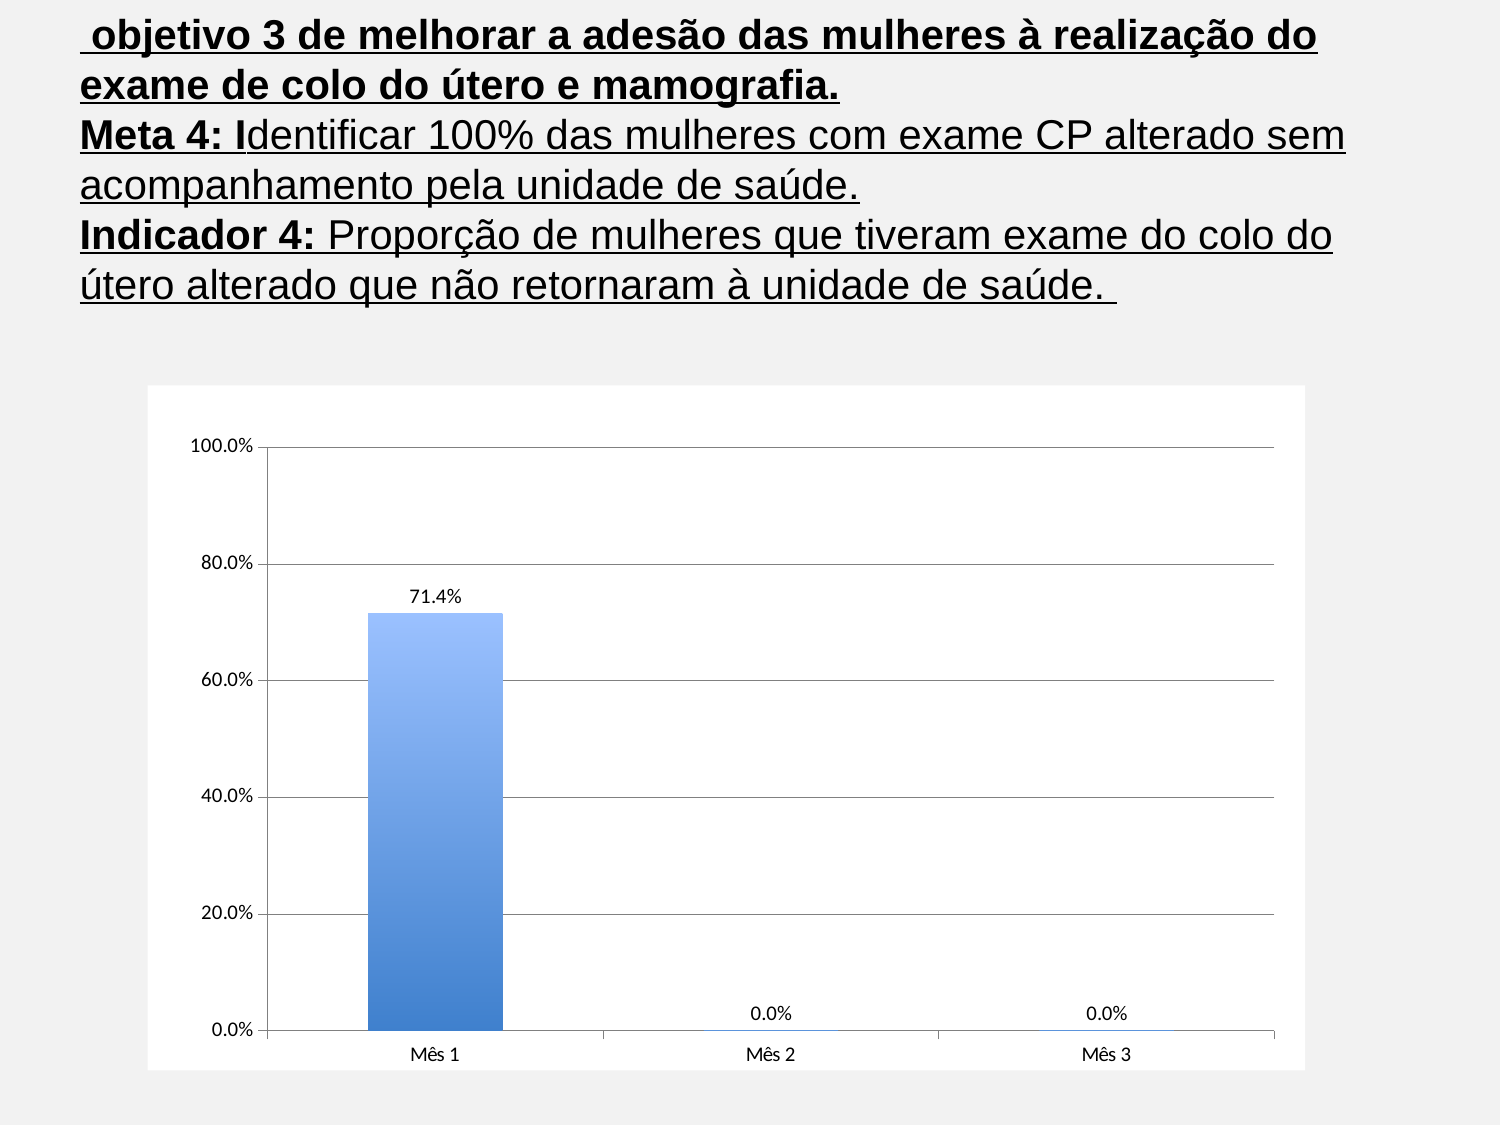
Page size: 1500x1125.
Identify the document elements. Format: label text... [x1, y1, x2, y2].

text_box objetivo 3 de melhorar a adesão das mulheres à realização do exame de colo do útero e mamografia. Meta 4: Identificar 100% das mulheres com exame CP alterado sem acompanhamento pela unidade de saúde. Indicador 4: Proporção de mulheres que tiveram exame do colo do útero alterado que não retornaram à unidade de saúde. [64, 0, 1424, 365]
chart [147, 385, 1306, 1071]
